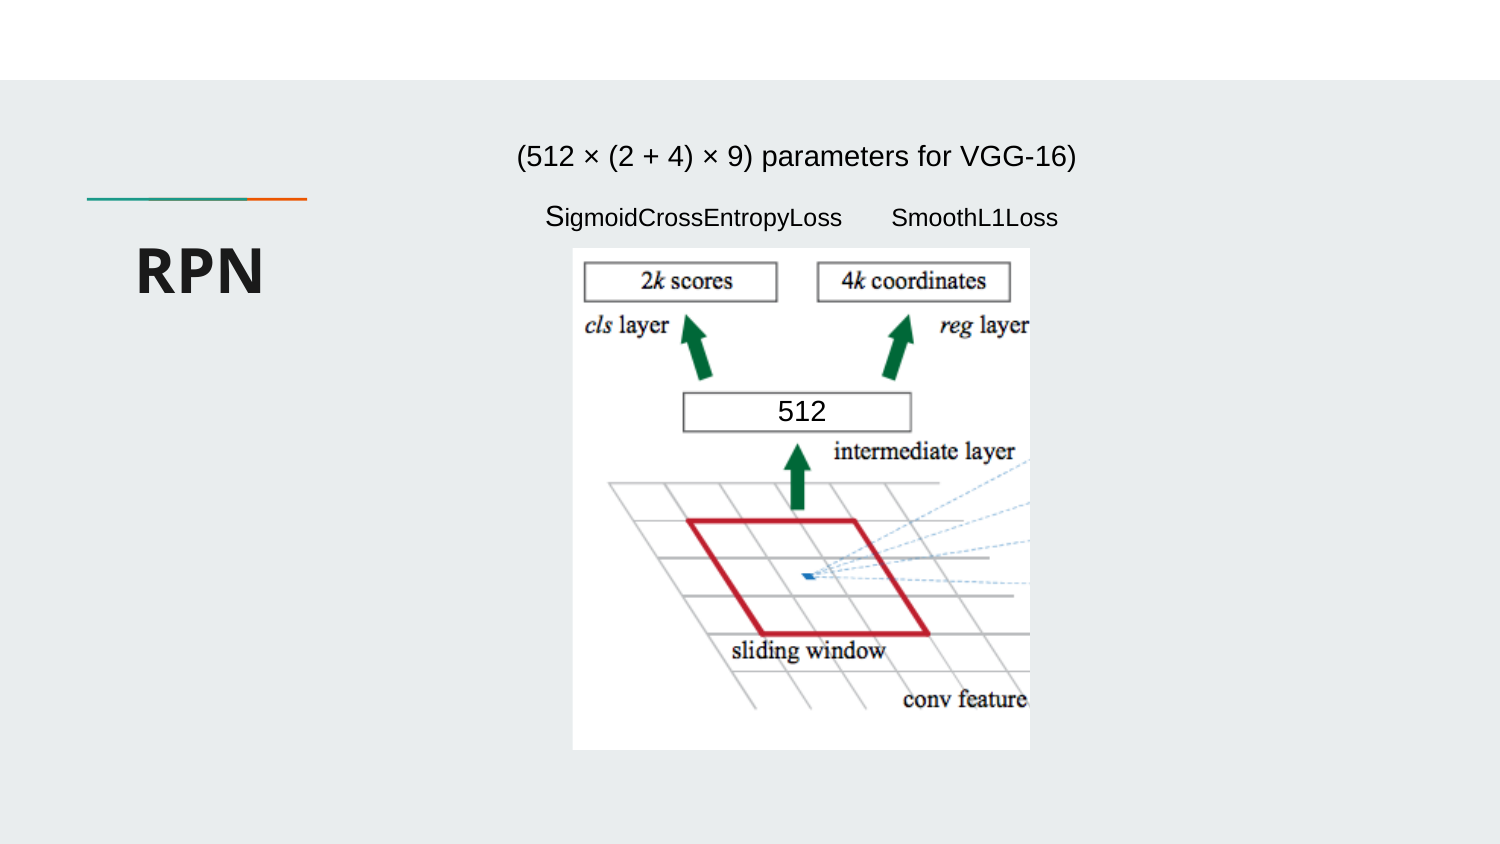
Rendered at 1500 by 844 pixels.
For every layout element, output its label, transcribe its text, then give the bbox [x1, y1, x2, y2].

picture [572, 248, 1031, 750]
text_box SigmoidCrossEntropyLoss SmoothL1Loss [530, 199, 1102, 260]
title RPN [119, 216, 356, 320]
text_box (512 × (2 + 4) × 9) parameters for VGG-16) [501, 122, 1151, 199]
